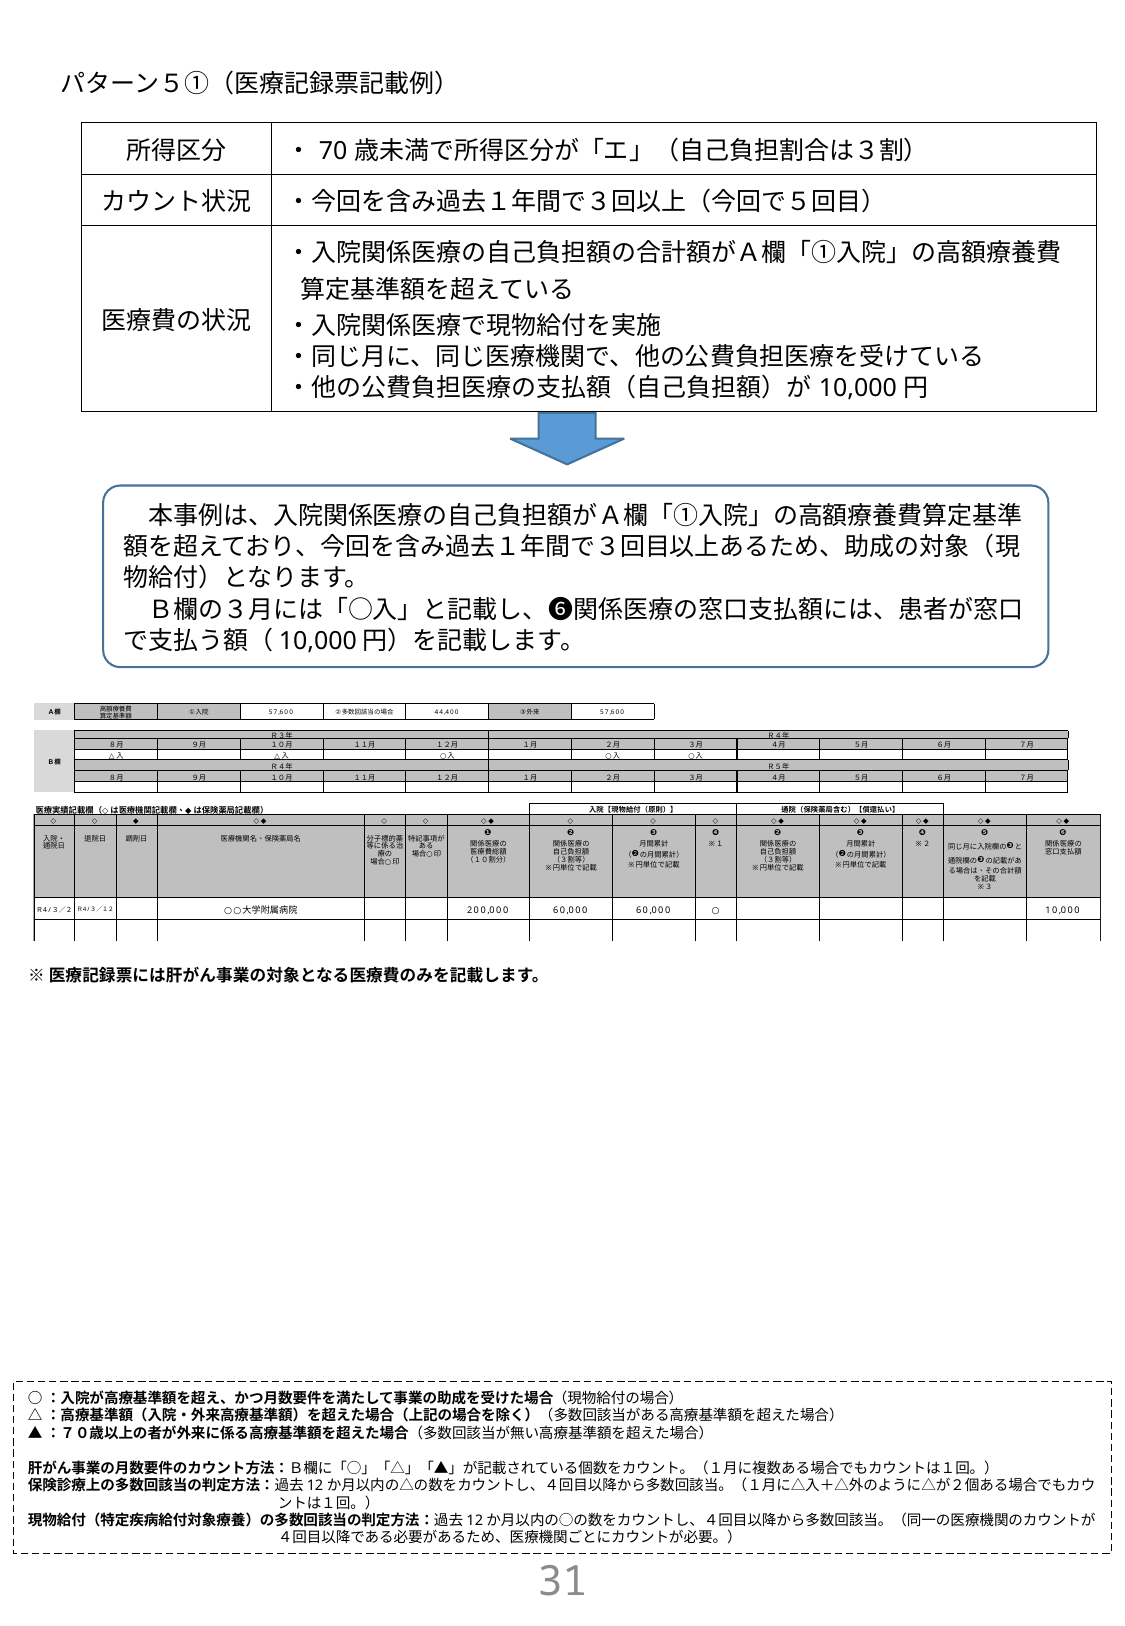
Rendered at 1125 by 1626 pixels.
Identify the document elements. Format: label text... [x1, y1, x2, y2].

table_cell 医療費の状況 [82, 226, 271, 411]
table_cell ・今回を含み過去１年間で３回以上（今回で５回目） [272, 175, 1096, 225]
text_box ※医療記録票には肝がん事業の対象となる医療費のみを記載します。 [13, 946, 576, 992]
table_cell ・入院関係医療の自己負担額の合計額がＡ欄「①入院」の高額療養費算定基準額を超えている ・入院関係医療で現物給付を実施 ・同じ月に、同じ医療機関で、他の公費負担医療を受けている ・他の公費負担医療の支払額（自己負担額）が10,000円 [272, 226, 1096, 411]
table_cell カウント状況 [82, 175, 271, 225]
table_header 所得区分 [82, 123, 271, 174]
text_box パターン５①（医療記録票記載例） [45, 60, 1080, 106]
table_header ・70歳未満で所得区分が「エ」（自己負担割合は３割） [272, 123, 1096, 174]
picture [33, 703, 1101, 942]
text_box [509, 412, 625, 466]
slide_number 30 [455, 1554, 670, 1625]
text_box ○：入院が高療基準額を超え、かつ月数要件を満たして事業の助成を受けた場合（現物給付の場合） △：高療基準額（入院・外来高療基準額）を超えた場合（上記の場合を除く）（多数回該当がある高療基準額を超えた場合） ▲：７０歳以上の者が外来に係る高療基準額を超えた場合（多数回該当が無い高療基準額を超えた場合） 肝がん事業の月数要件のカウント方法：Ｂ欄に「○」「△」「▲」が記載されている個数をカウント。（１月に複数ある場合でもカウントは１回。） 保険診療上の多数回該当の判定方法：過去12か月以内の△の数をカウントし、４回目以降から多数回該当。（１月に△入＋△外のように△が２個ある場合でもカウントは１回。） 現物給付（特定疾病給付対象療養）の多数回該当の判定方法：過去12か月以内の○の数をカウントし、４回目以降から多数回該当。（同一の医療機関のカウントが４回目以降である必要があるため、医療機関ごとにカウントが必要。） [13, 1381, 1112, 1554]
text_box 本事例は、入院関係医療の自己負担額がＡ欄「①入院」の高額療養費算定基準額を超えており、今回を含み過去１年間で３回目以上あるため、助成の対象（現物給付）となります。 Ｂ欄の３月には「○入」と記載し、❻関係医療の窓口支払額には、患者が窓口で支払う額（10,000円）を記載します。 [103, 485, 1049, 668]
